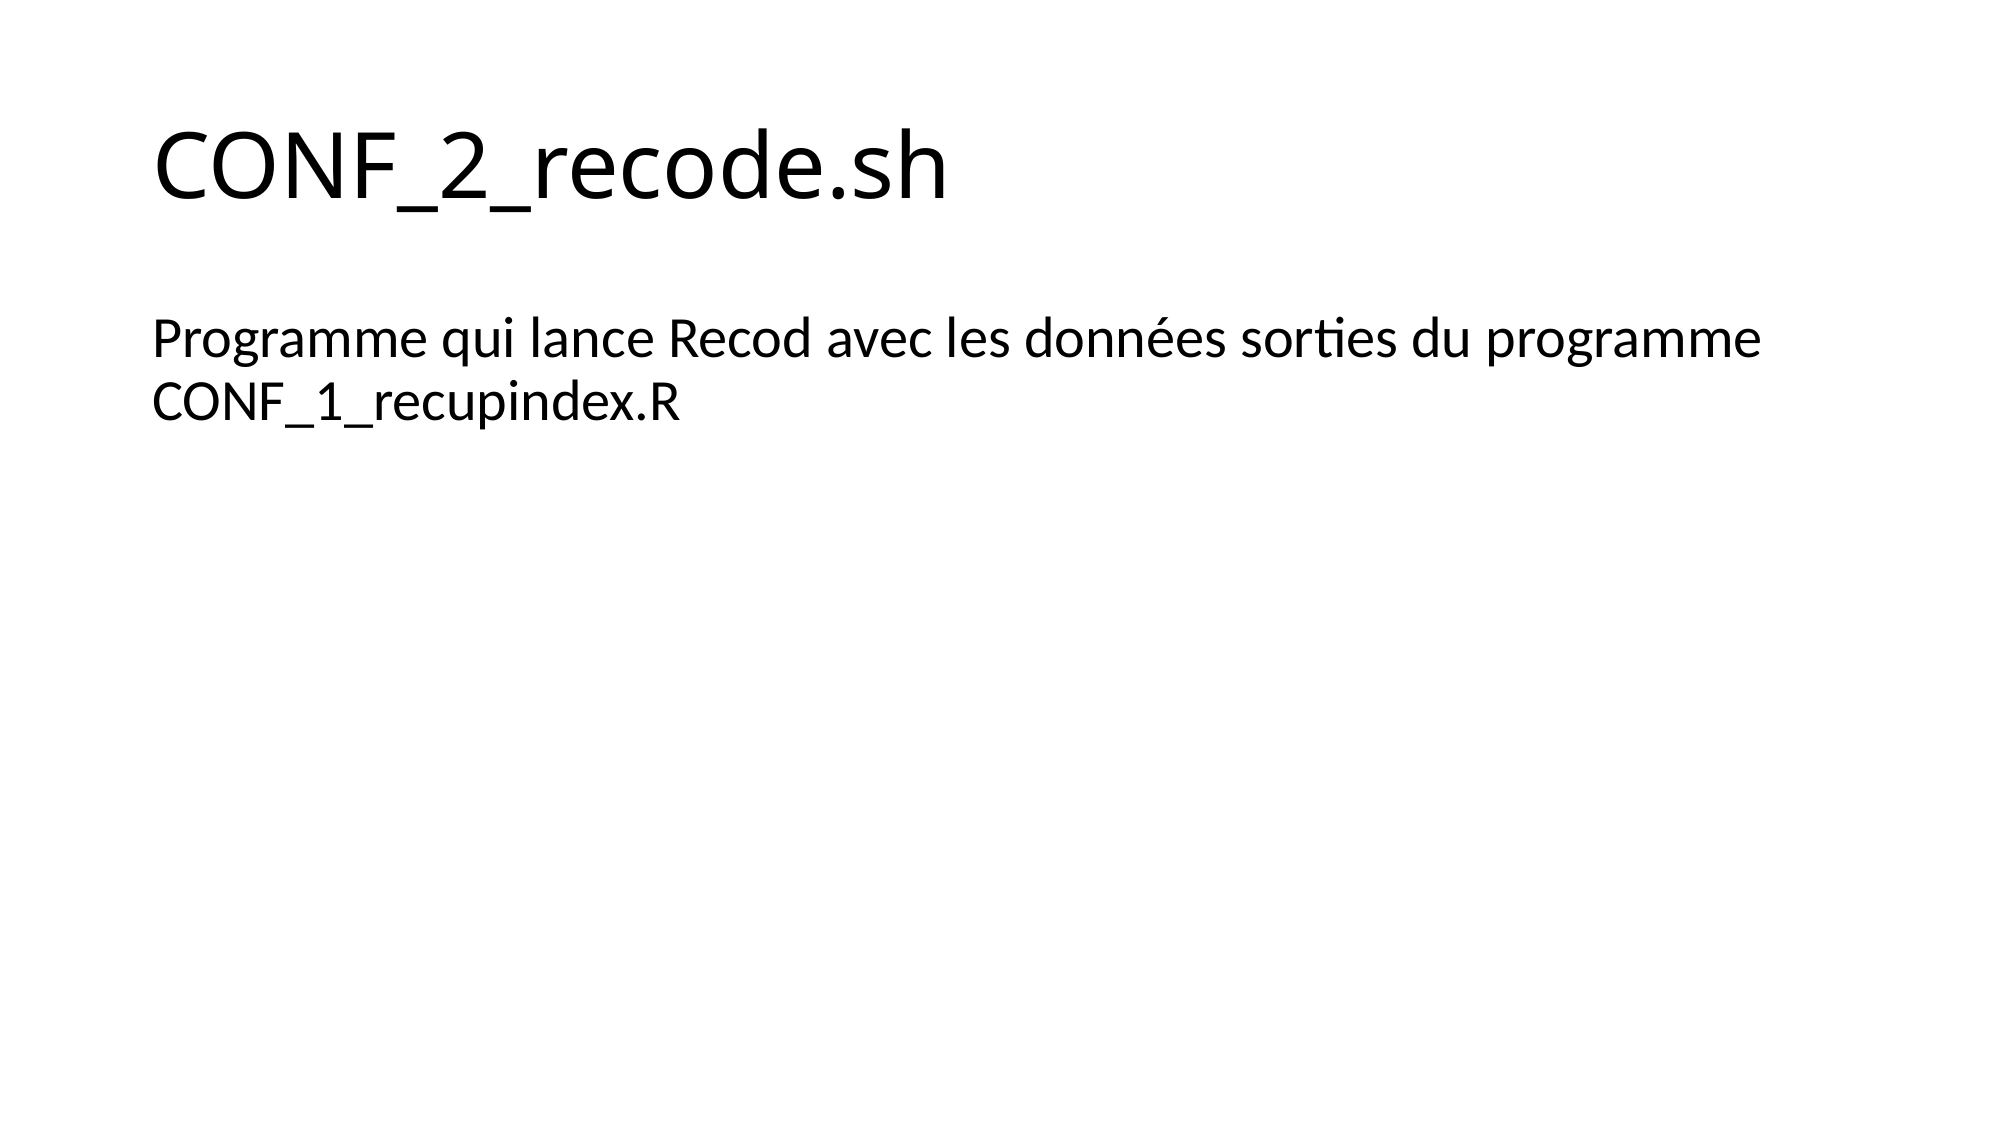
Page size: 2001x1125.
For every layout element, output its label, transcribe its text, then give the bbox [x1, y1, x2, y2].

title CONF_2_recode.sh [137, 59, 1863, 278]
list Programme qui lance Recod avec les données sorties du programme CONF_1_recupindex.R [137, 299, 1863, 1014]
